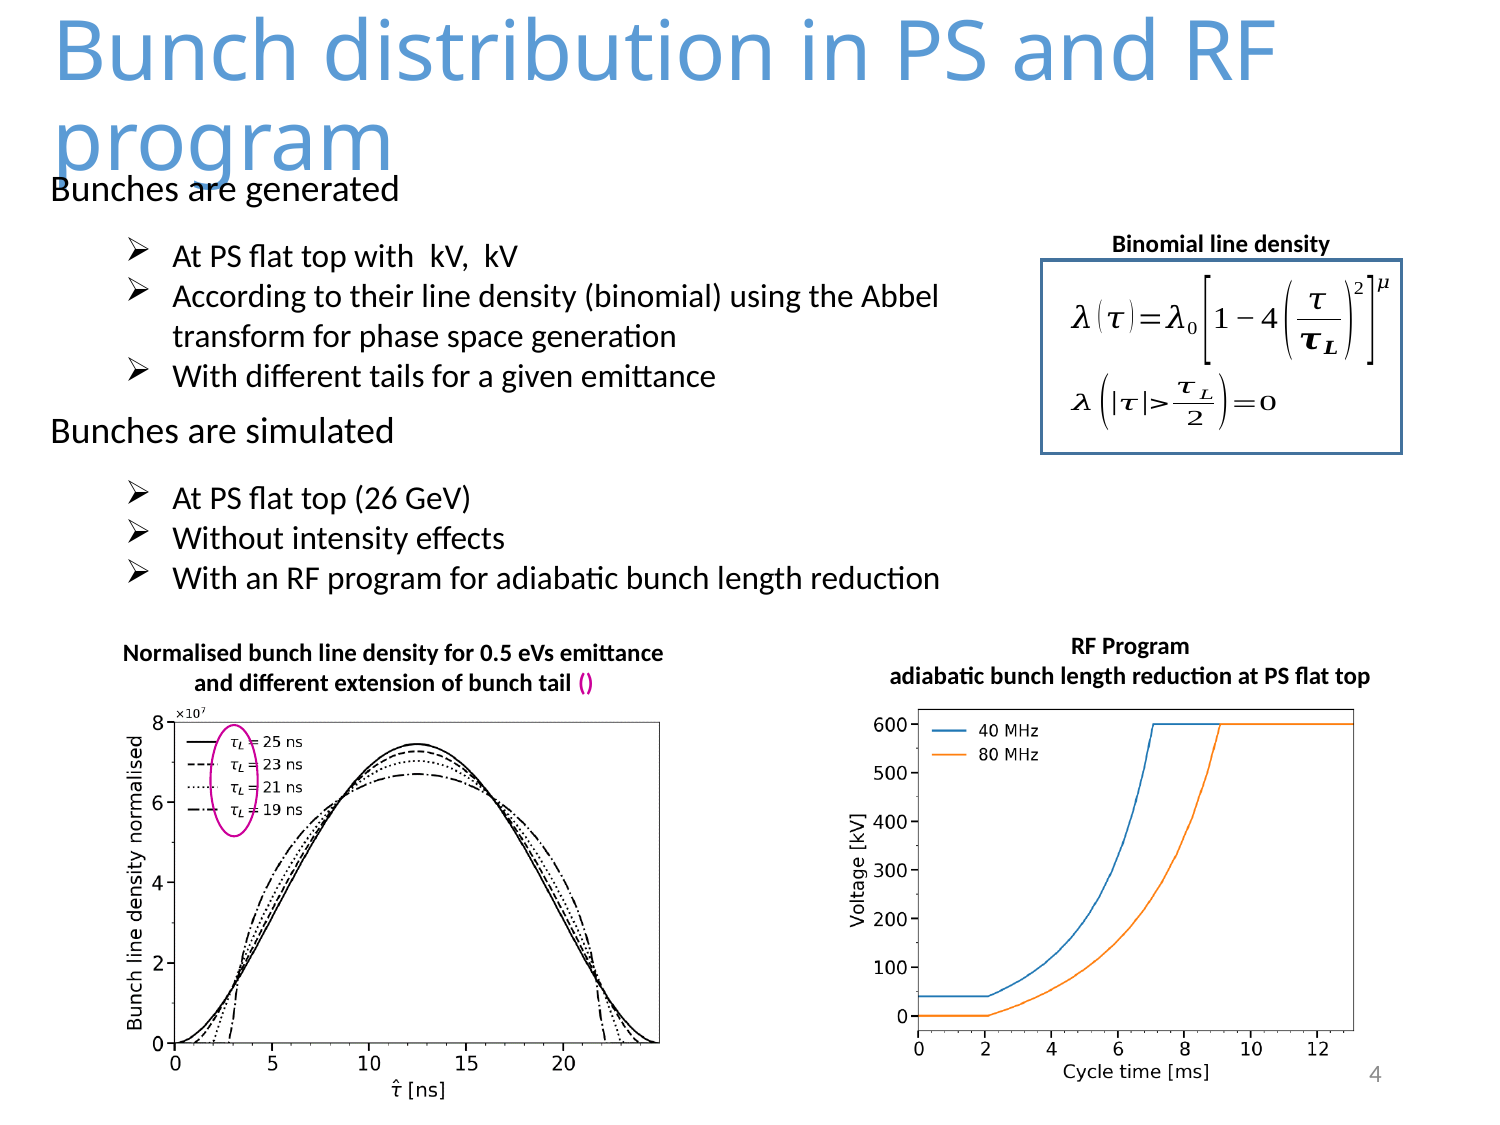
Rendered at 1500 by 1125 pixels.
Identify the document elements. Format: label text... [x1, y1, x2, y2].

title Bunch distribution in PS and RF program [37, 30, 1500, 167]
slide_number 4 [1059, 1042, 1397, 1103]
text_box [1041, 220, 1402, 454]
picture [124, 705, 664, 1103]
text_box RF Program adiabatic bunch length reduction at PS flat top [874, 622, 1387, 697]
picture [847, 704, 1358, 1084]
